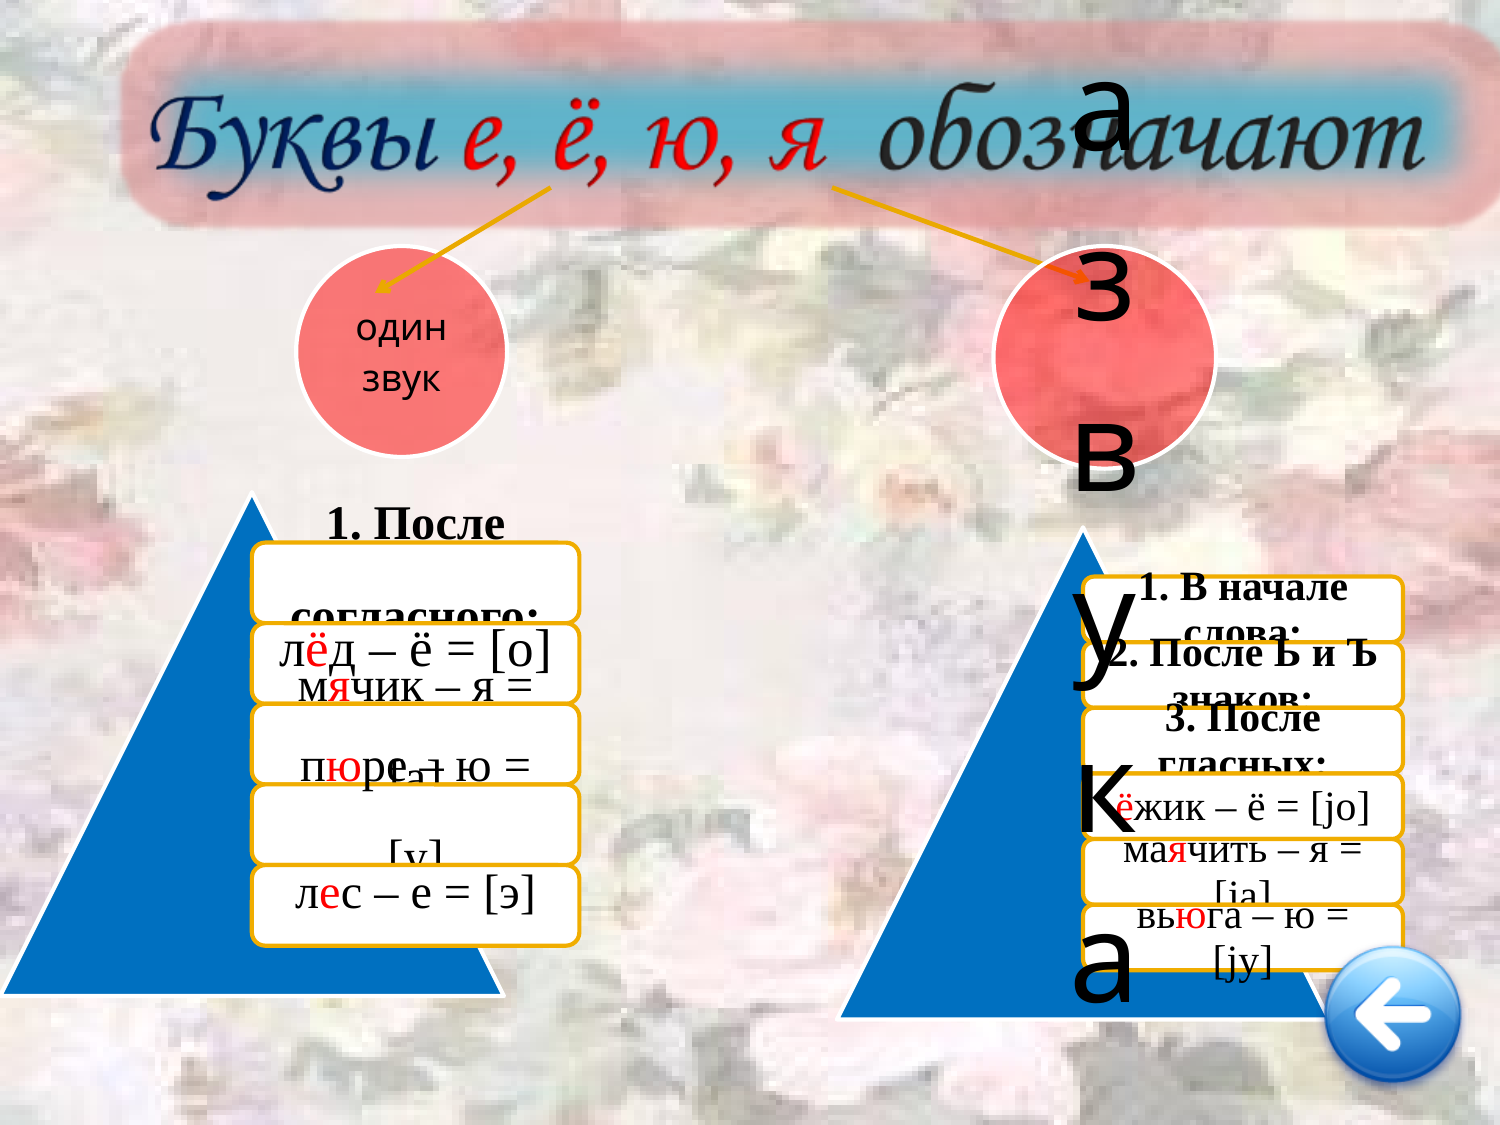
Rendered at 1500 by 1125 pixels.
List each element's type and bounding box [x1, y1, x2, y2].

list [836, 527, 1500, 1020]
picture [1090, 470, 1123, 482]
text_box [70, 245, 734, 458]
picture [0, 0, 1500, 1125]
list [0, 491, 663, 997]
text_box [796, 245, 1413, 469]
text_box [374, 187, 552, 294]
title [68, 10, 1500, 240]
text_box [831, 187, 1091, 244]
